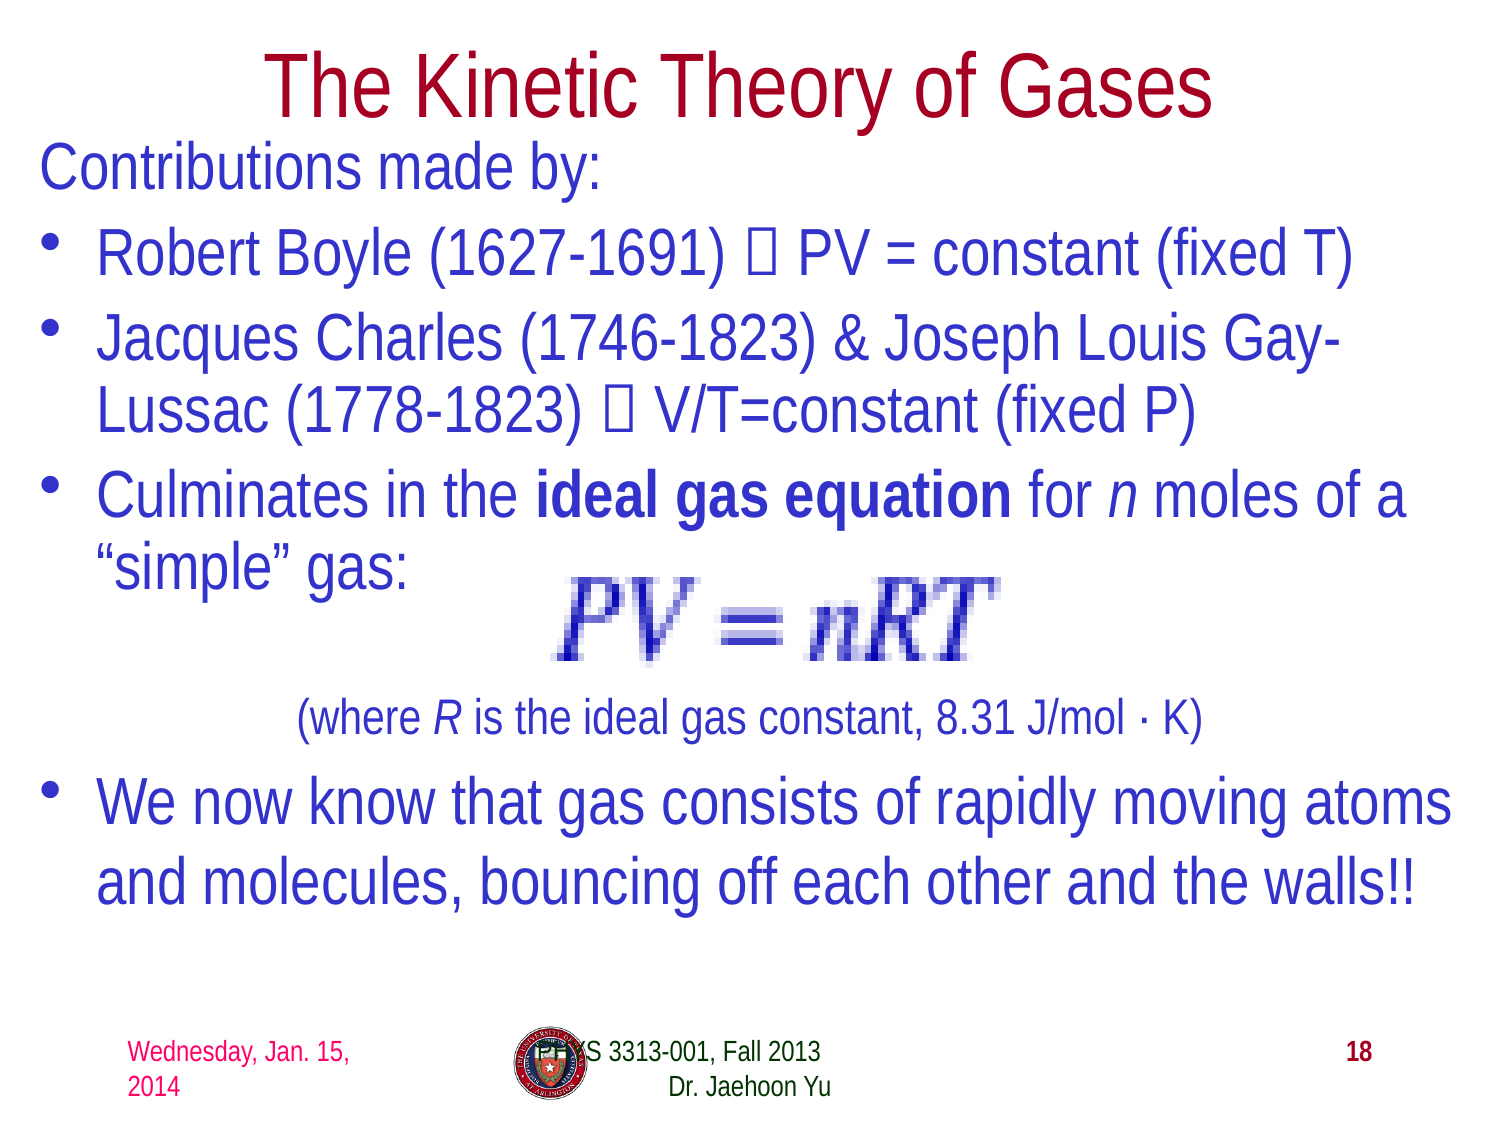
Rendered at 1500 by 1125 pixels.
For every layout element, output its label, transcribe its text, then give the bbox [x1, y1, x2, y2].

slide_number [112, 1024, 426, 1101]
slide_number 18 [1074, 1024, 1388, 1101]
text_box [537, 562, 1016, 669]
title The Kinetic Theory of Gases [74, 24, 1426, 124]
footer PHYS 3313-001, Fall 2013 Dr. Jaehoon Yu [512, 1024, 988, 1101]
list Contributions made by: Robert Boyle (1627-1691)  PV = constant (fixed T) Jacques Charles (1746-1823) & Joseph Louis Gay-Lussac (1778-1823)  V/T=constant (fixed P) Culminates in the ideal gas equation for n moles of a “simple” gas: (where R is the ideal gas constant, 8.31 J/mol · K) We now know that gas consists of rapidly moving atoms and molecules, bouncing off each other and the walls!! [24, 124, 1476, 1038]
